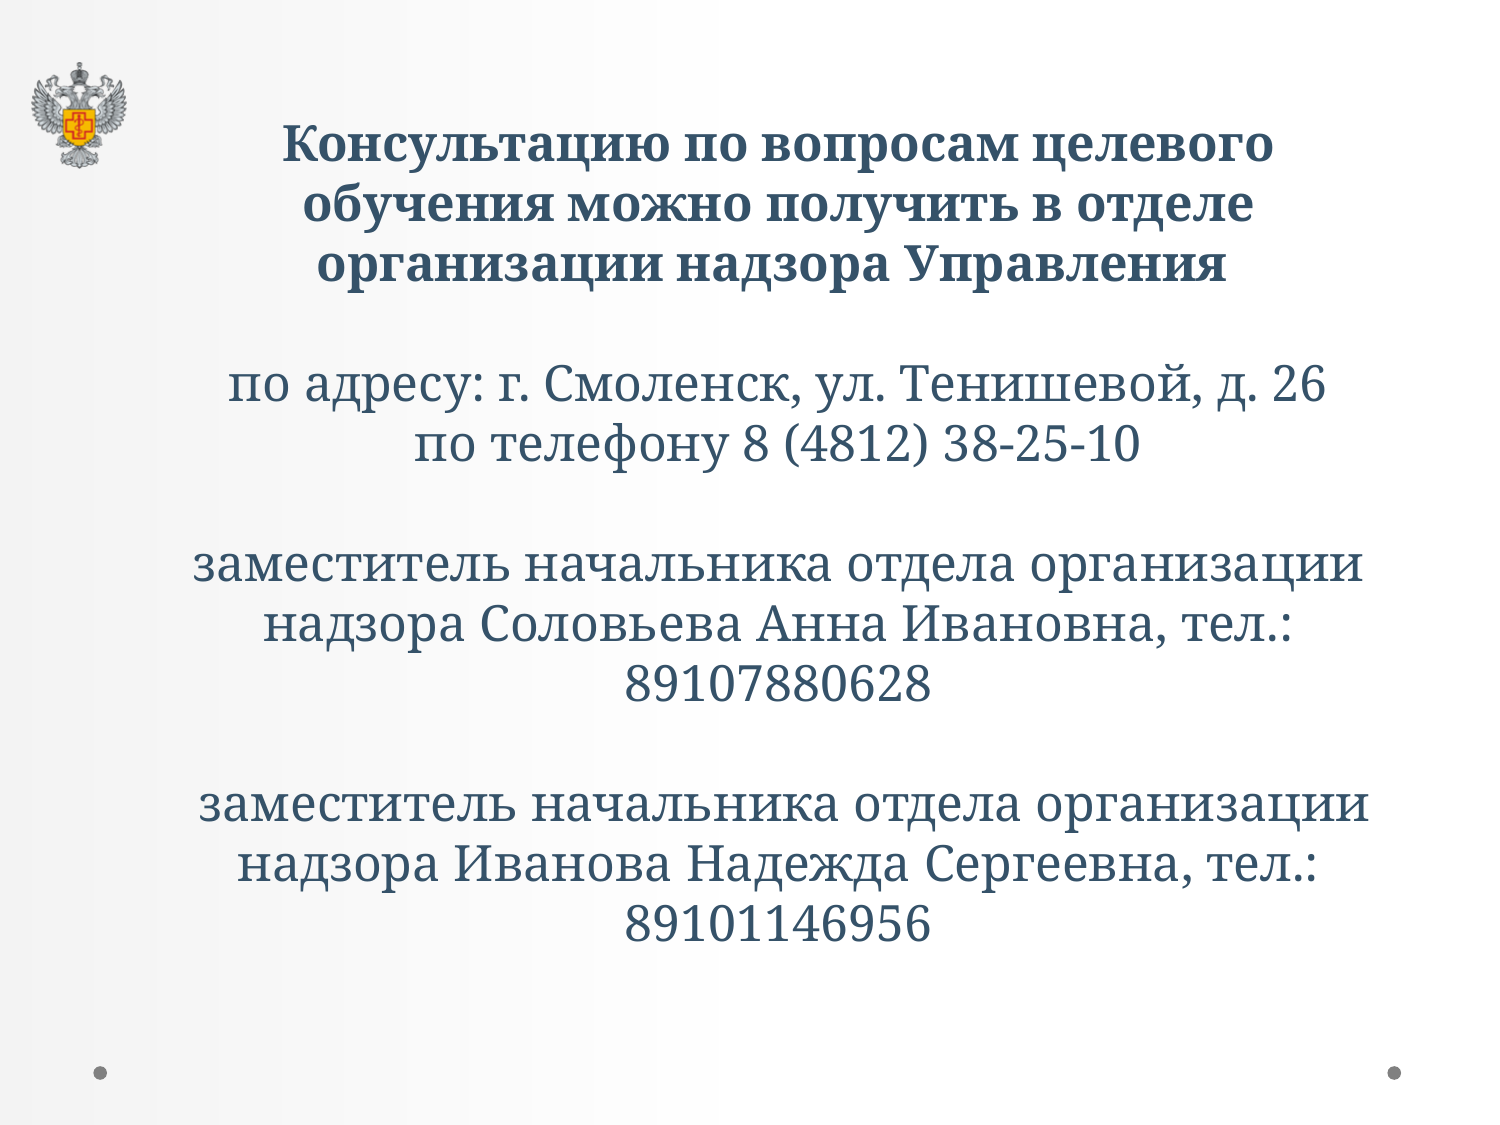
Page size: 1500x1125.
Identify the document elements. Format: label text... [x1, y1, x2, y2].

picture [31, 62, 127, 169]
title Консультацию по вопросам целевого обучения можно получить в отделе организации надзора Управления по адресу: г. Смоленск, ул. Тенишевой, д. 26 по телефону 8 (4812) 38-25-10 заместитель начальника отдела организации надзора Соловьева Анна Ивановна, тел.: 89107880628 заместитель начальника отдела организации надзора Иванова Надежда Сергеевна, тел.: 89101146956 [140, 442, 1418, 620]
